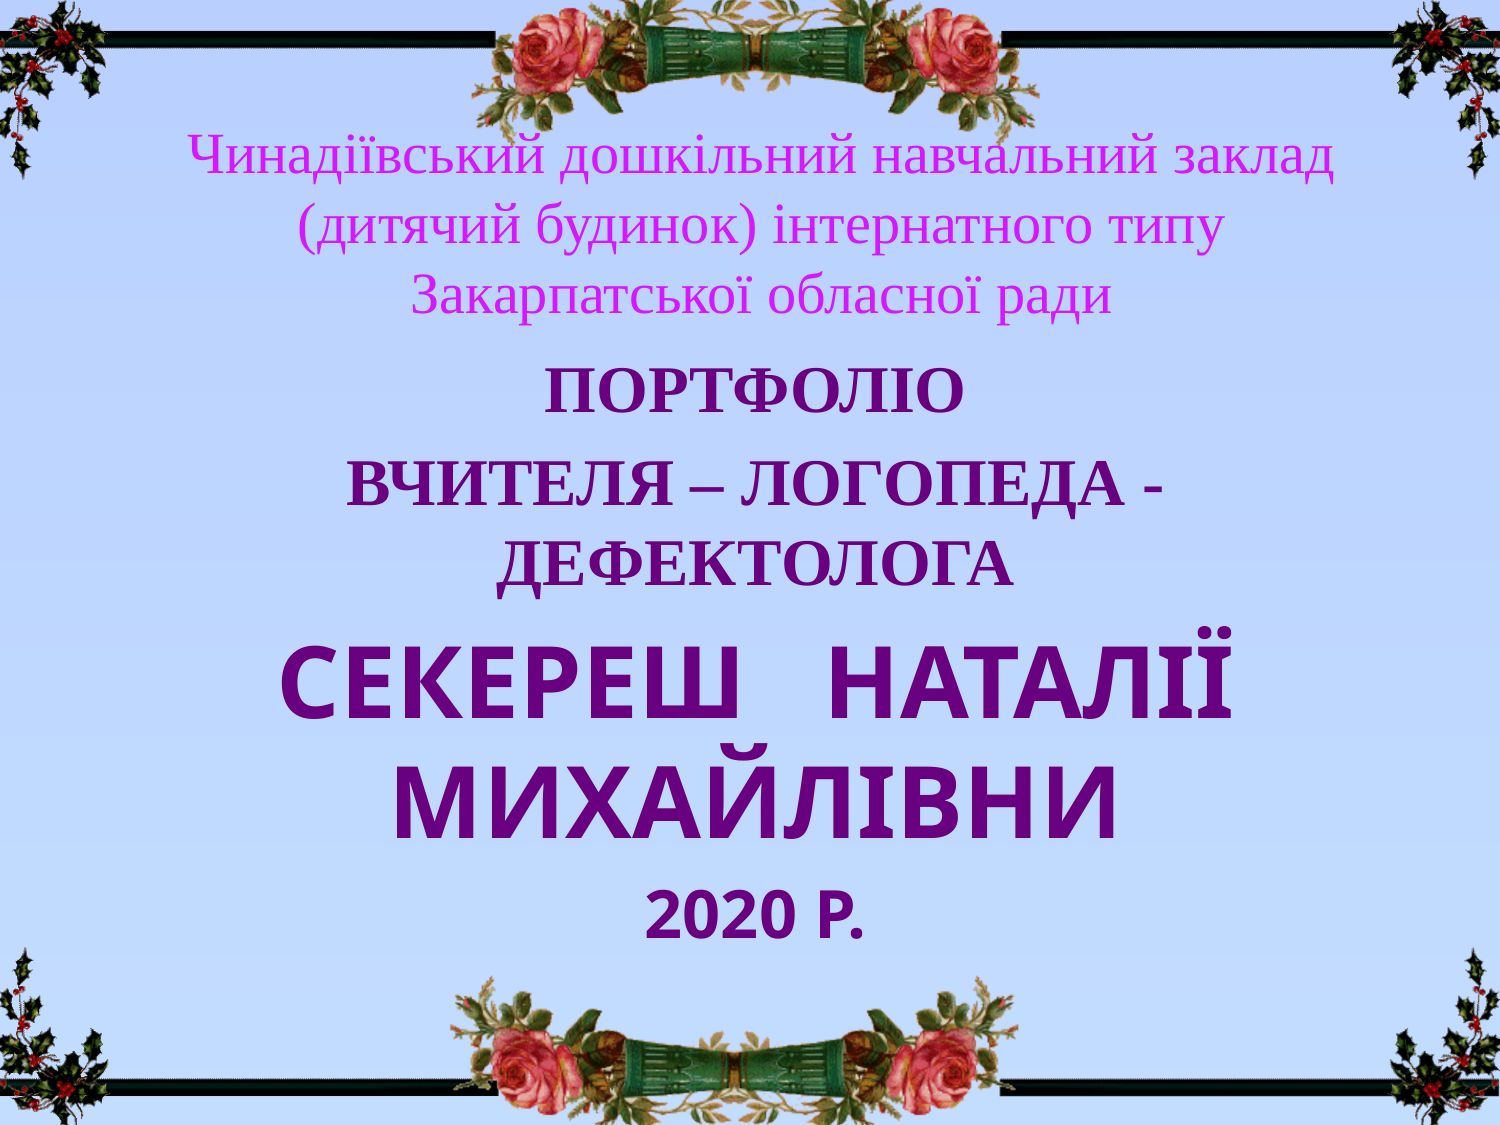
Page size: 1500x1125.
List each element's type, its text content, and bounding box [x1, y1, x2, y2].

picture [0, 0, 1500, 188]
subtitle ПОРТФОЛІО Вчителя – логопеда - дефектолога СЕКЕРЕШ НАТАЛІЇ МИХАЙЛІВНИ 2020 р. [123, 337, 1389, 1012]
picture [1023, 940, 1500, 1125]
picture [443, 1012, 1022, 1125]
picture [0, 939, 442, 1125]
title Чинадіївський дошкільний навчальний заклад (дитячий будинок) інтернатного типу Закарпатської обласної ради [123, 101, 1400, 339]
